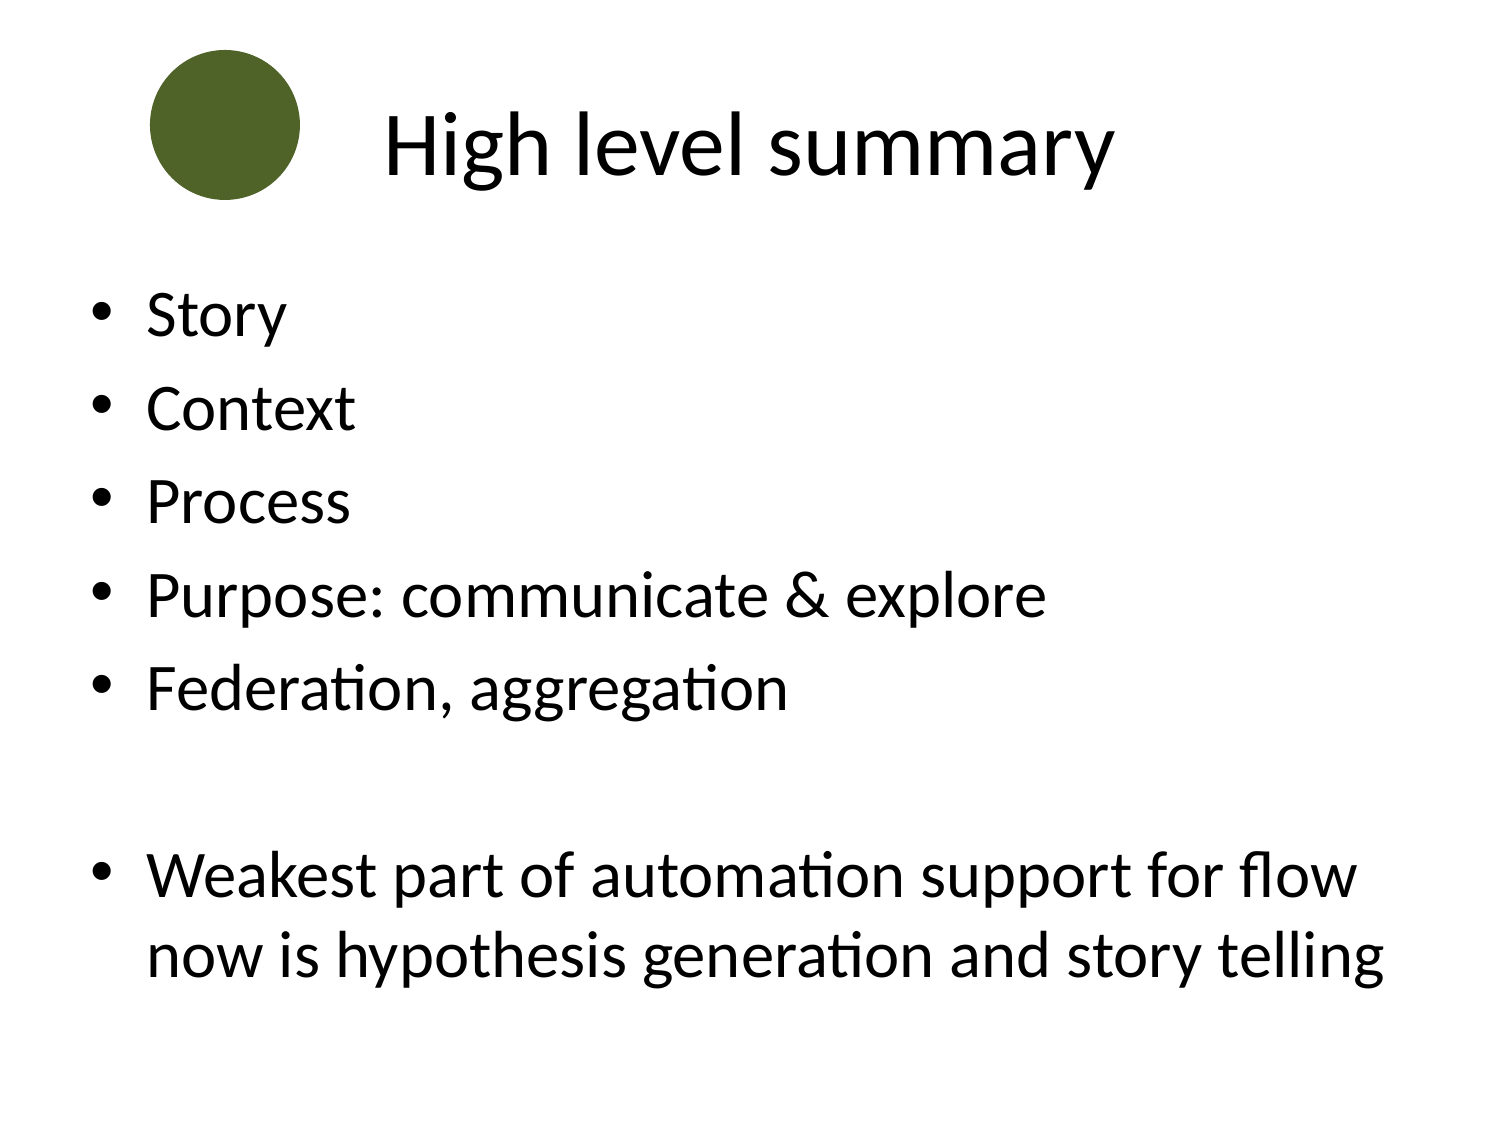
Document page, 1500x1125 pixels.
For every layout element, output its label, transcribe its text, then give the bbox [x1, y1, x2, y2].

title High level summary [75, 45, 1425, 233]
list Story Context Process Purpose: communicate & explore Federation, aggregation Weakest part of automation support for flow now is hypothesis generation and story telling [75, 262, 1500, 1125]
text_box [147, 47, 303, 203]
